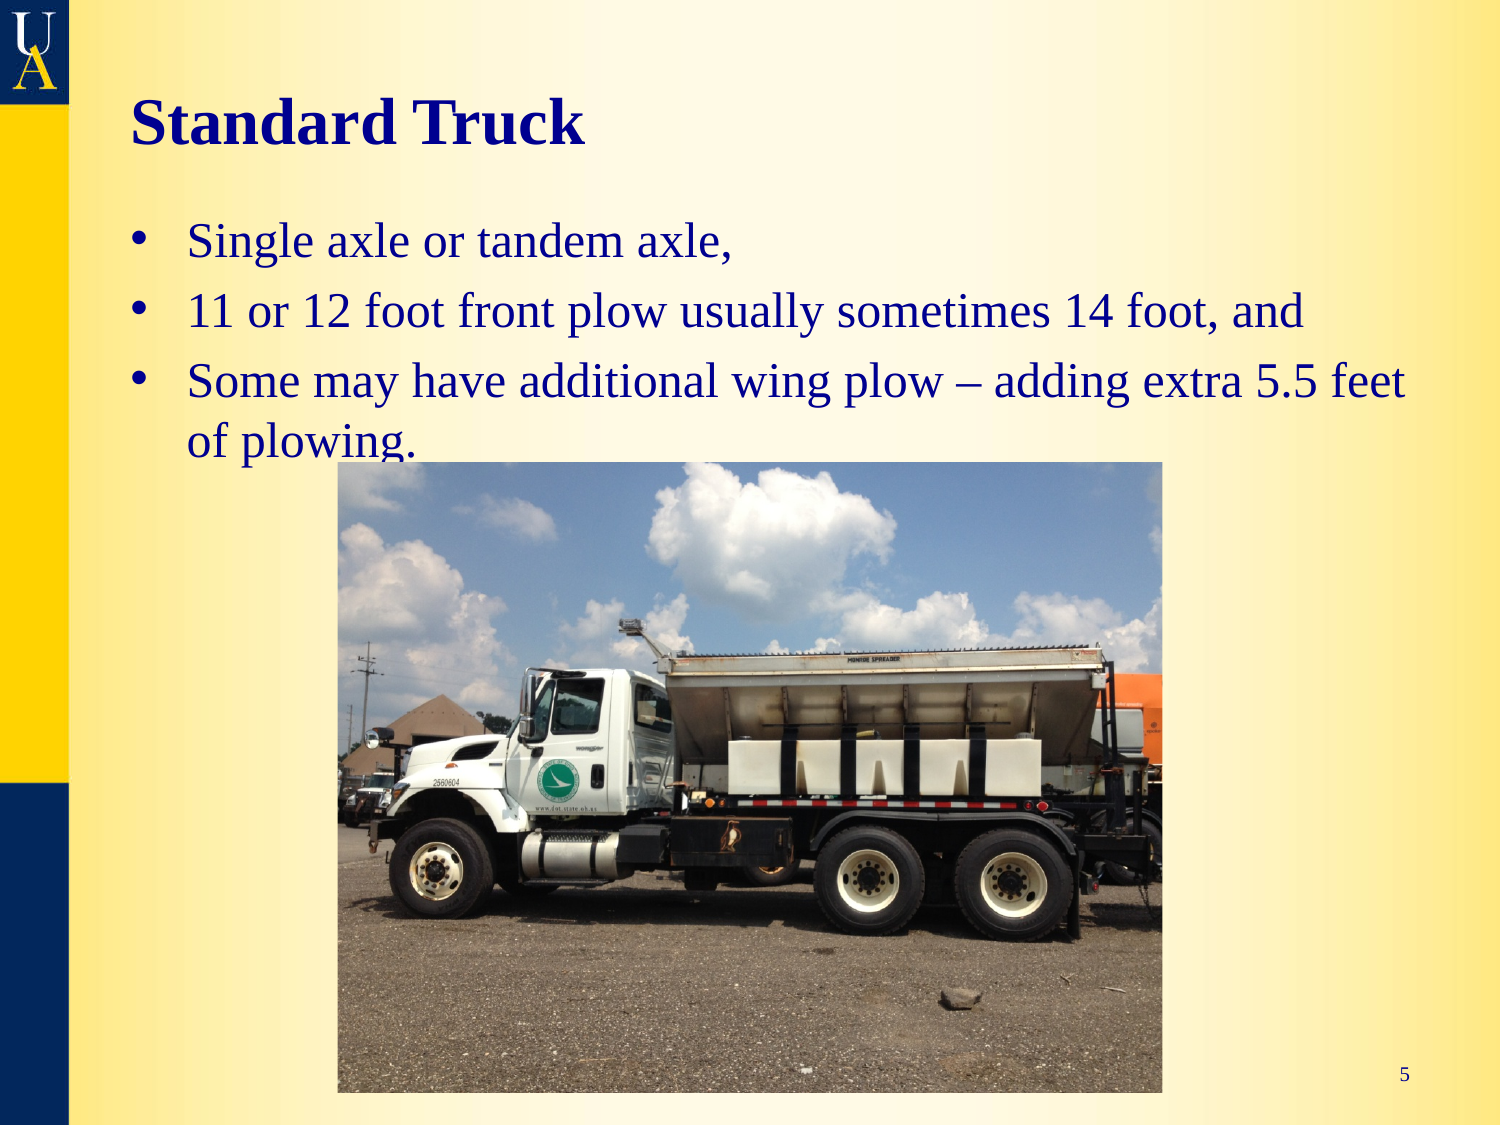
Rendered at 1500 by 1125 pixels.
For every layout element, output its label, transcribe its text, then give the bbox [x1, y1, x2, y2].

list Single axle or tandem axle, 11 or 12 foot front plow usually sometimes 14 foot, and Some may have additional wing plow – adding extra 5.5 feet of plowing. [115, 200, 1425, 968]
picture [0, 0, 1500, 1125]
title Standard Truck [115, 49, 1500, 188]
slide_number 5 [1074, 1042, 1425, 1103]
